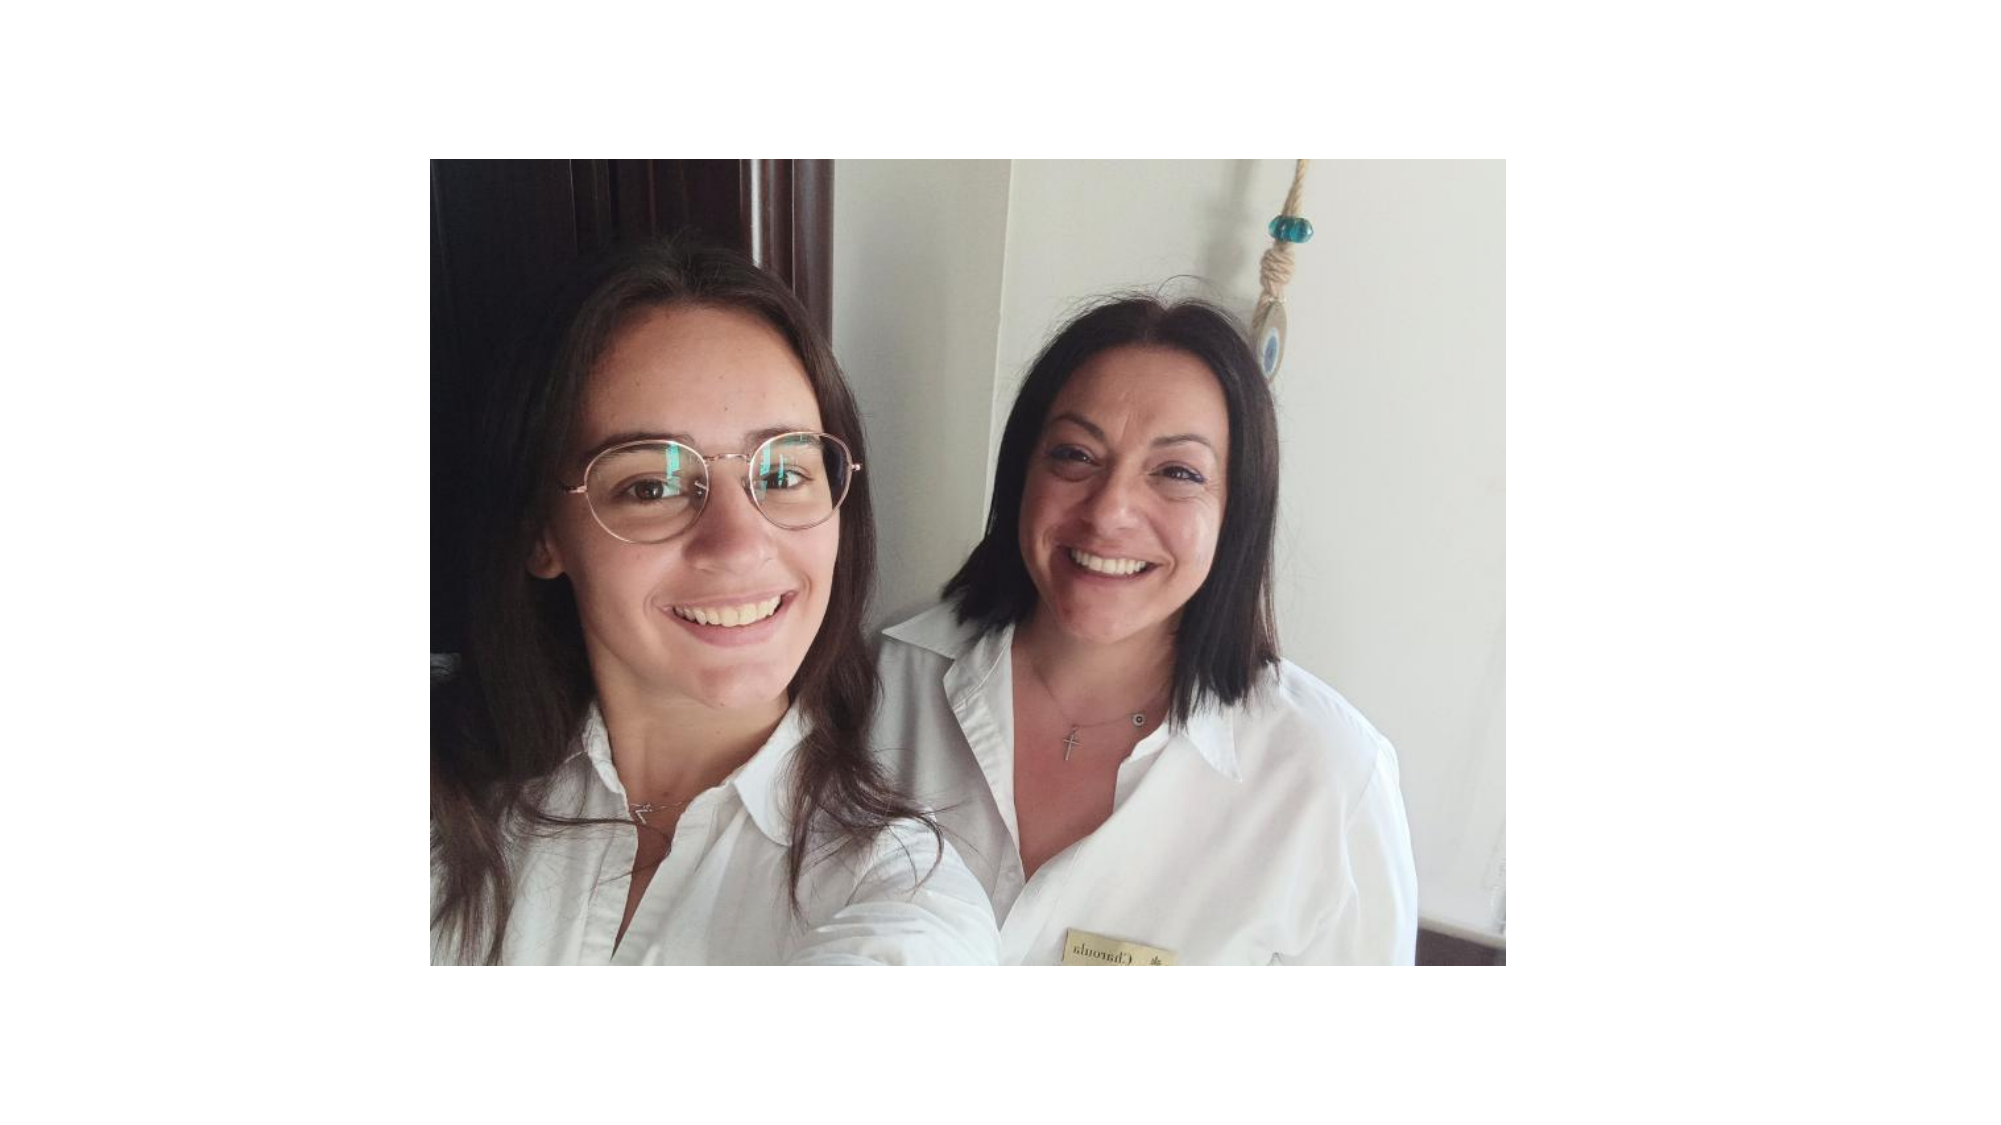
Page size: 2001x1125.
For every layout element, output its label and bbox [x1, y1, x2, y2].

picture [430, 159, 1506, 966]
